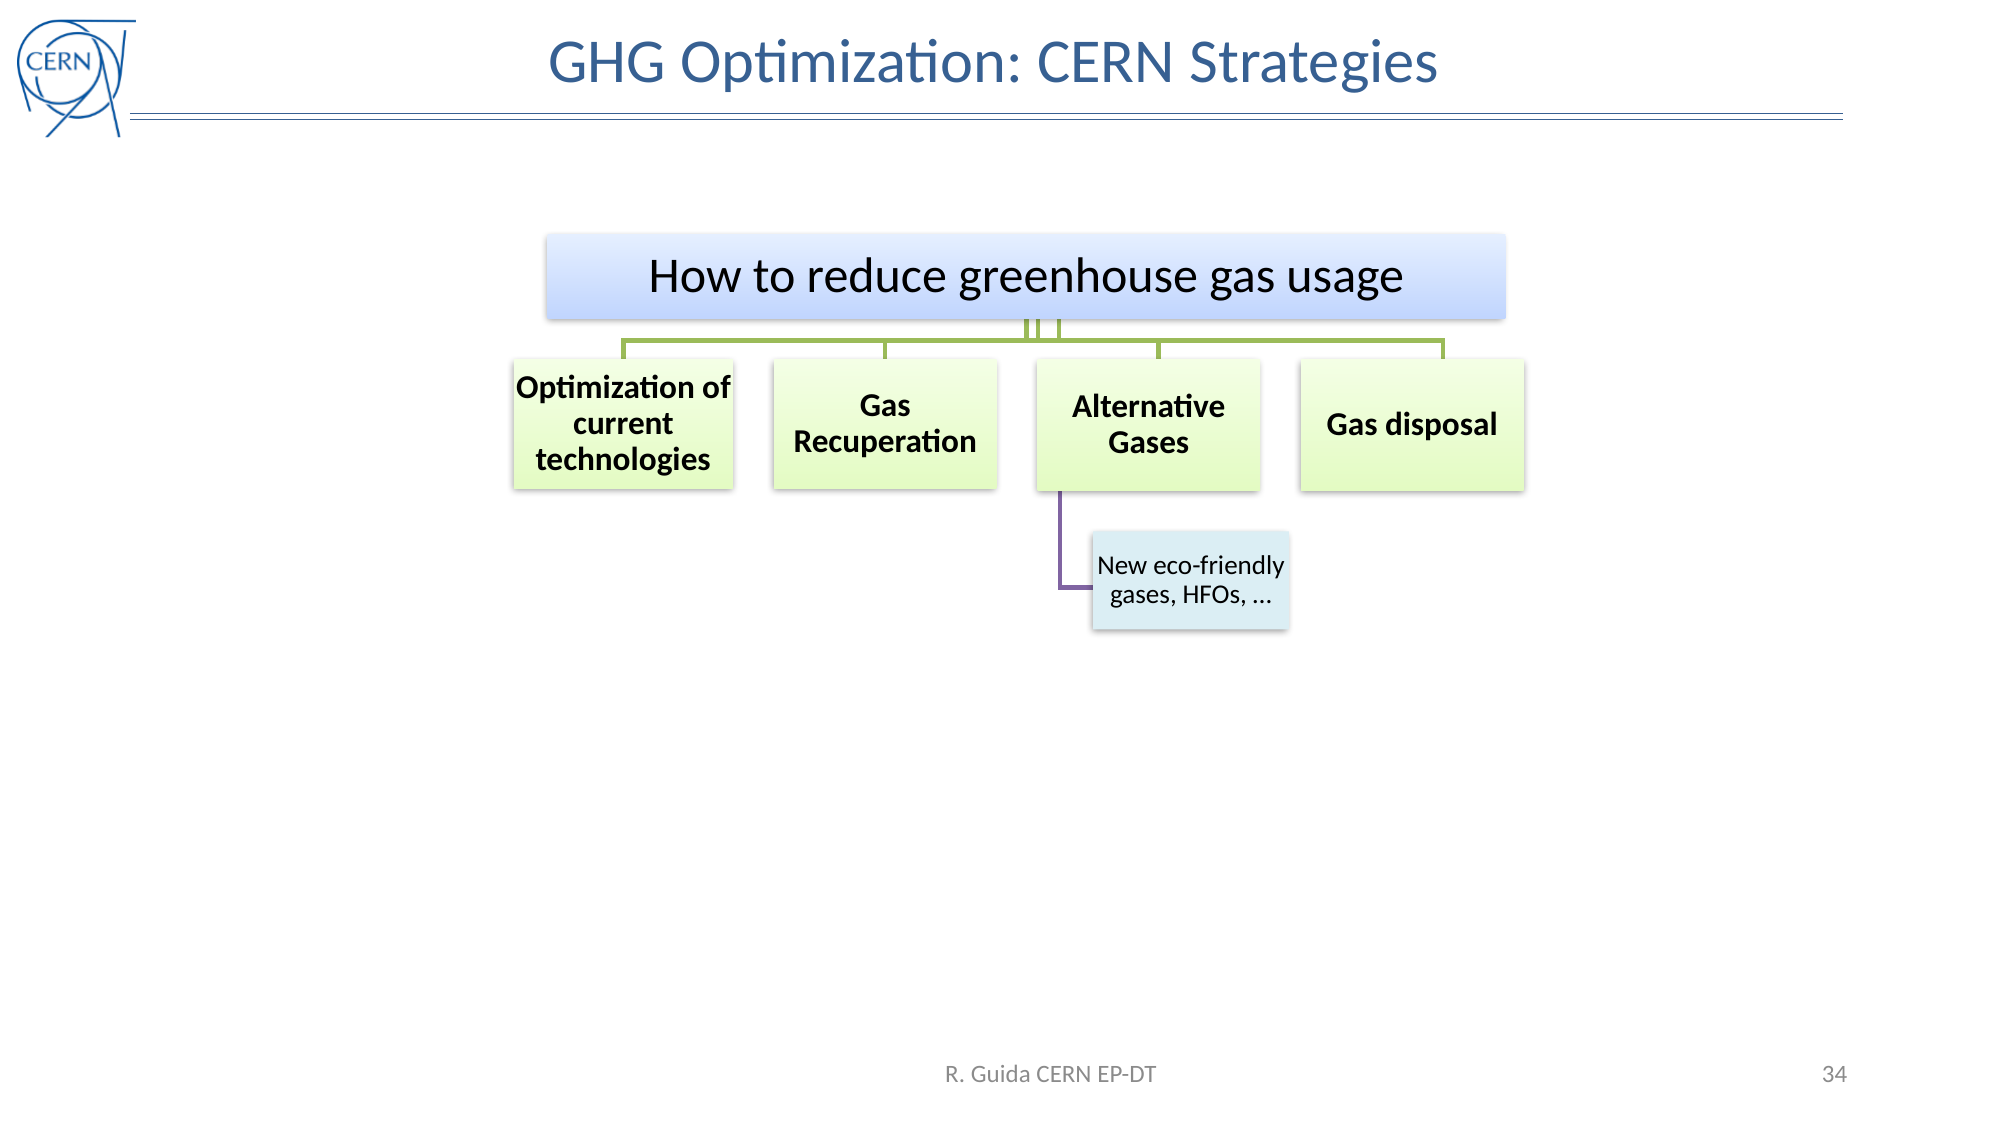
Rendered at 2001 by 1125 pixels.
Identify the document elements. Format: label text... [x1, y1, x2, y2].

text_box GHG Optimization: CERN Strategies [368, 3, 1621, 111]
picture [17, 19, 136, 138]
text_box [513, 187, 1524, 677]
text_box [129, 113, 1843, 120]
footer R. Guida CERN EP-DT [662, 1042, 1412, 1103]
slide_number 34 [1412, 1042, 1863, 1103]
